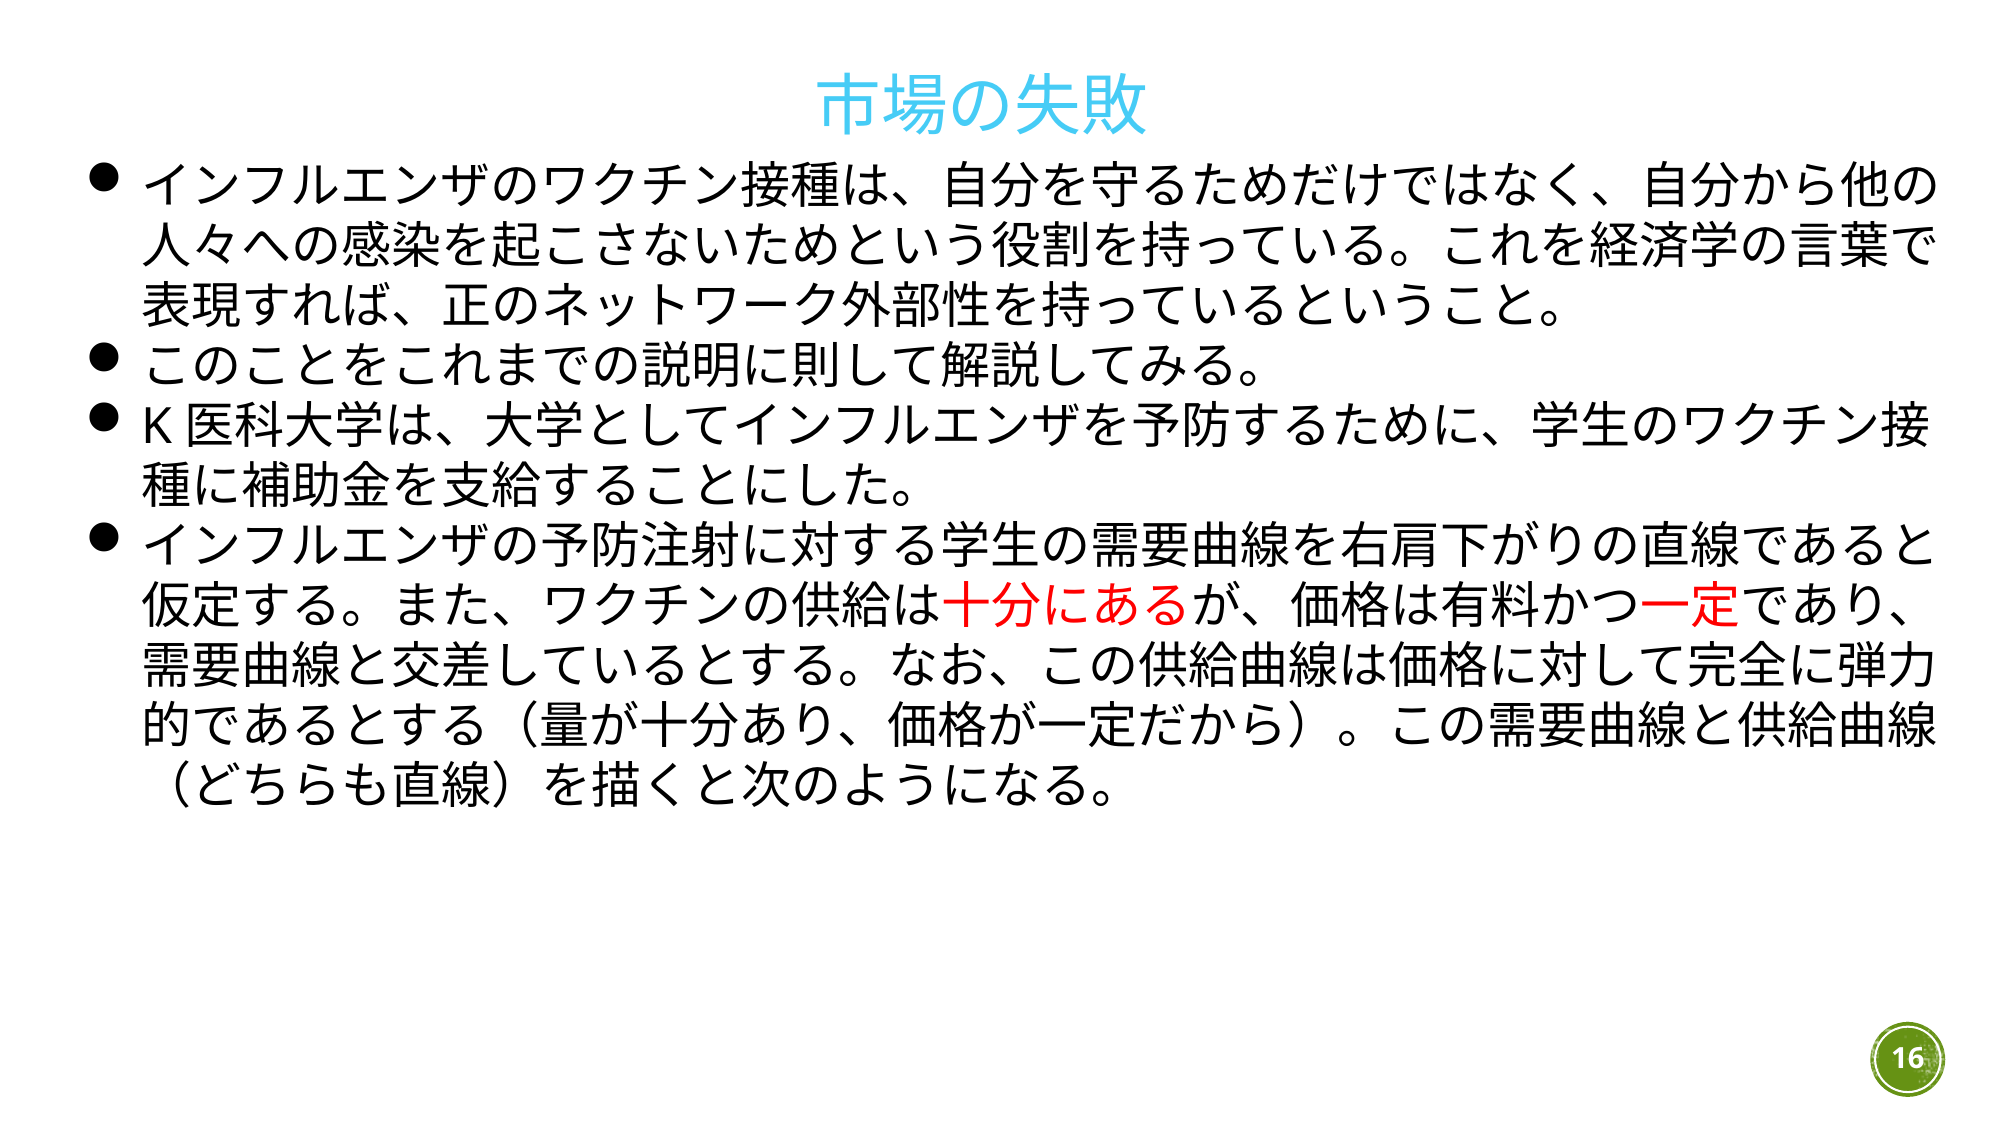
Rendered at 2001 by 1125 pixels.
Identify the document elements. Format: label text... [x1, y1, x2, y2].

text_box インフルエンザのワクチン接種は、自分を守るためだけではなく、自分から他の人々への感染を起こさないためという役割を持っている。これを経済学の言葉で表現すれば、正のネットワーク外部性を持っているということ。 このことをこれまでの説明に則して解説してみる。 K医科大学は、大学としてインフルエンザを予防するために、学生のワクチン接種に補助金を支給することにした。 インフルエンザの予防注射に対する学生の需要曲線を右肩下がりの直線であると仮定する。また、ワクチンの供給は十分にあるが、価格は有料かつ一定であり、需要曲線と交差しているとする。なお、この供給曲線は価格に対して完全に弾力的であるとする（量が十分あり、価格が一定だから）。この需要曲線と供給曲線（どちらも直線）を描くと次のようになる。 [70, 146, 1961, 1005]
text_box 市場の失敗 [47, 55, 1916, 151]
slide_number 16 [1855, 1028, 1961, 1089]
